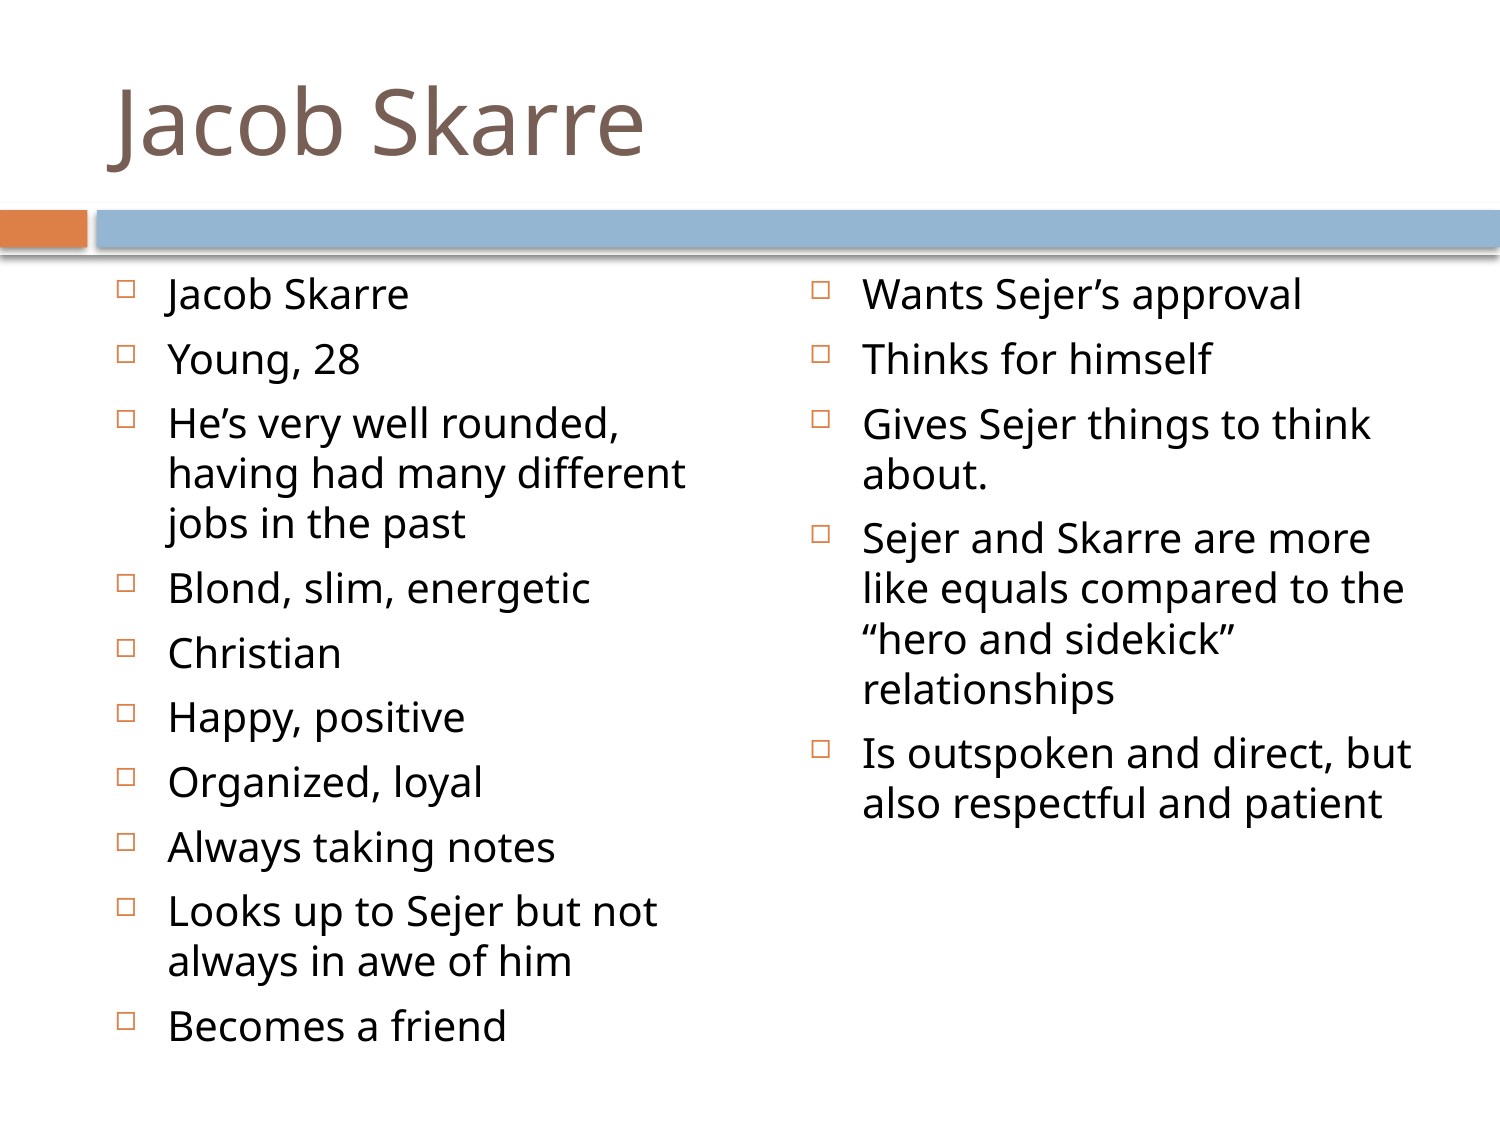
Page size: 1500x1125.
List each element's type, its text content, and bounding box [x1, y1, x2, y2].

list Wants Sejer’s approval Thinks for himself Gives Sejer things to think about. Sejer and Skarre are more like equals compared to the “hero and sidekick” relationships Is outspoken and direct, but also respectful and patient [794, 260, 1433, 1011]
title Jacob Skarre [99, 37, 1438, 200]
list Jacob Skarre Young, 28 He’s very well rounded, having had many different jobs in the past Blond, slim, energetic Christian Happy, positive Organized, loyal Always taking notes Looks up to Sejer but not always in awe of him Becomes a friend [99, 260, 738, 1011]
